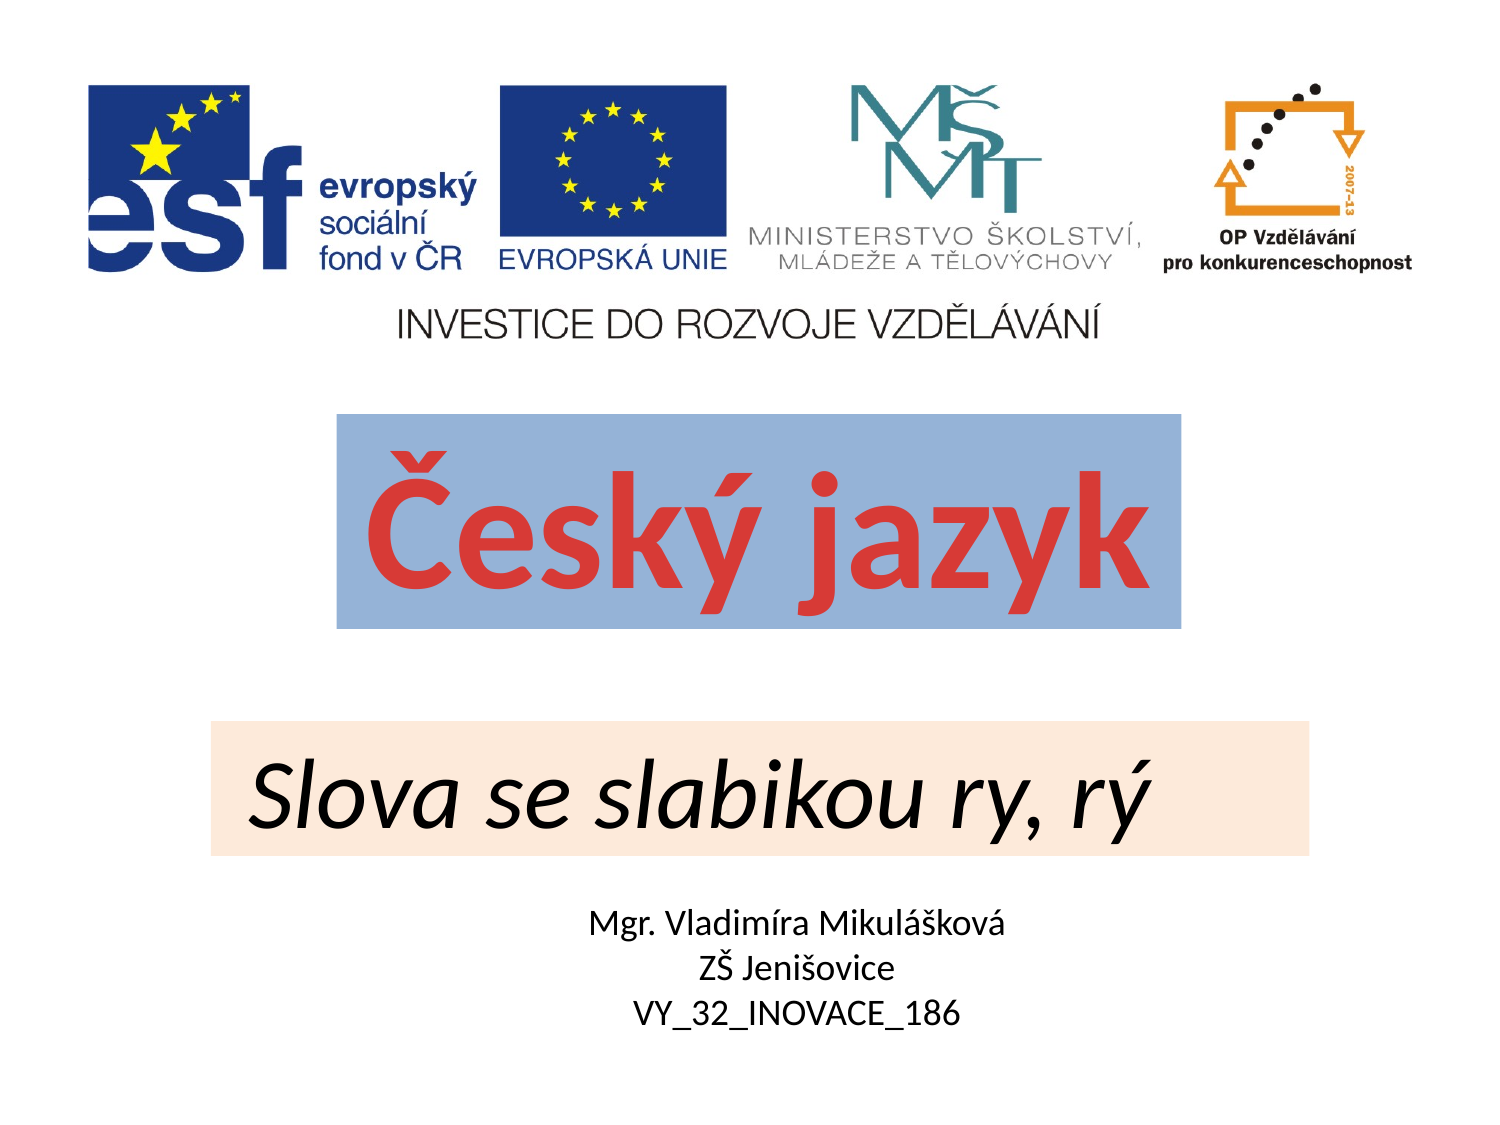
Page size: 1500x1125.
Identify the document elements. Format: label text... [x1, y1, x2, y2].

text_box Slova se slabikou ry, rý [210, 721, 1310, 856]
text_box Český jazyk [336, 414, 1182, 629]
text_box Mgr. Vladimíra Mikulášková ZŠ Jenišovice VY_32_INOVACE_186 [348, 890, 1247, 1041]
picture [88, 83, 1412, 340]
